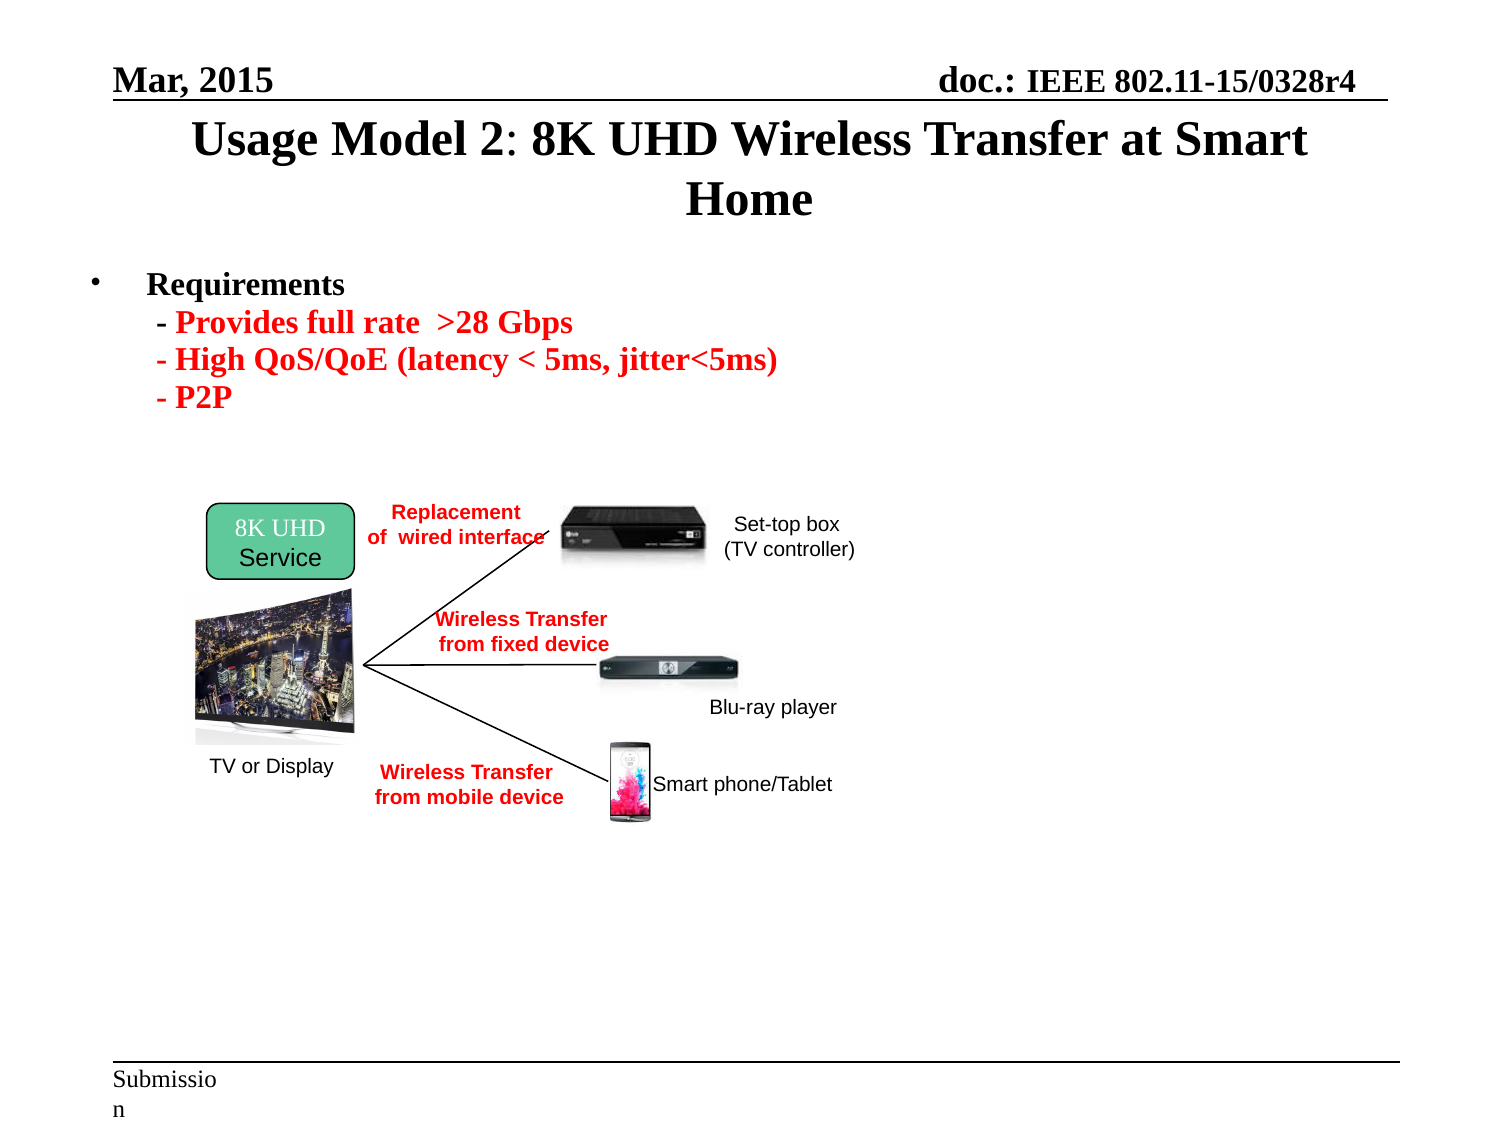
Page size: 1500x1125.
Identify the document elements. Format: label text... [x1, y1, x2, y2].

list Requirements - Provides full rate >28 Gbps - High QoS/QoE (latency < 5ms, jitter<5ms) - P2P [75, 262, 1117, 1069]
title Usage Model 2: 8K UHD Wireless Transfer at Smart Home [112, 78, 1388, 254]
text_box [100, 491, 913, 825]
